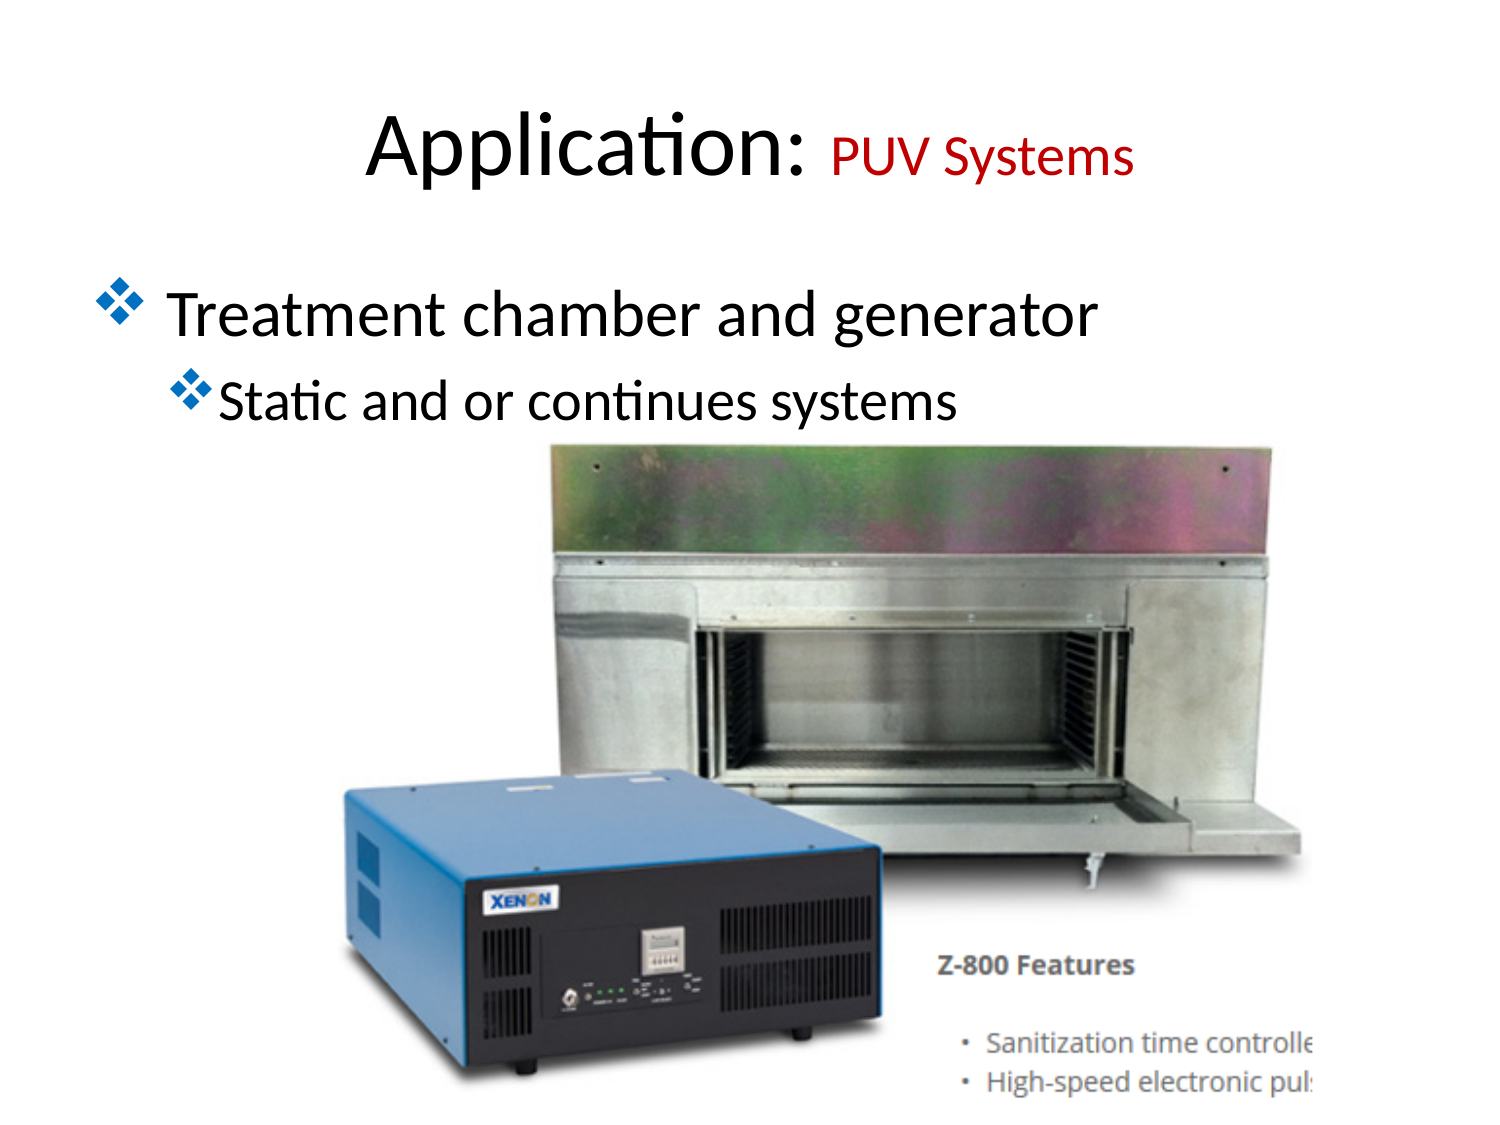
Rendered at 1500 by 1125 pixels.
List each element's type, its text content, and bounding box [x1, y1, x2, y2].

list Treatment chamber and generator Static and or continues systems [75, 262, 1425, 1005]
picture [337, 440, 1313, 1100]
title Application: PUV Systems [75, 45, 1425, 233]
